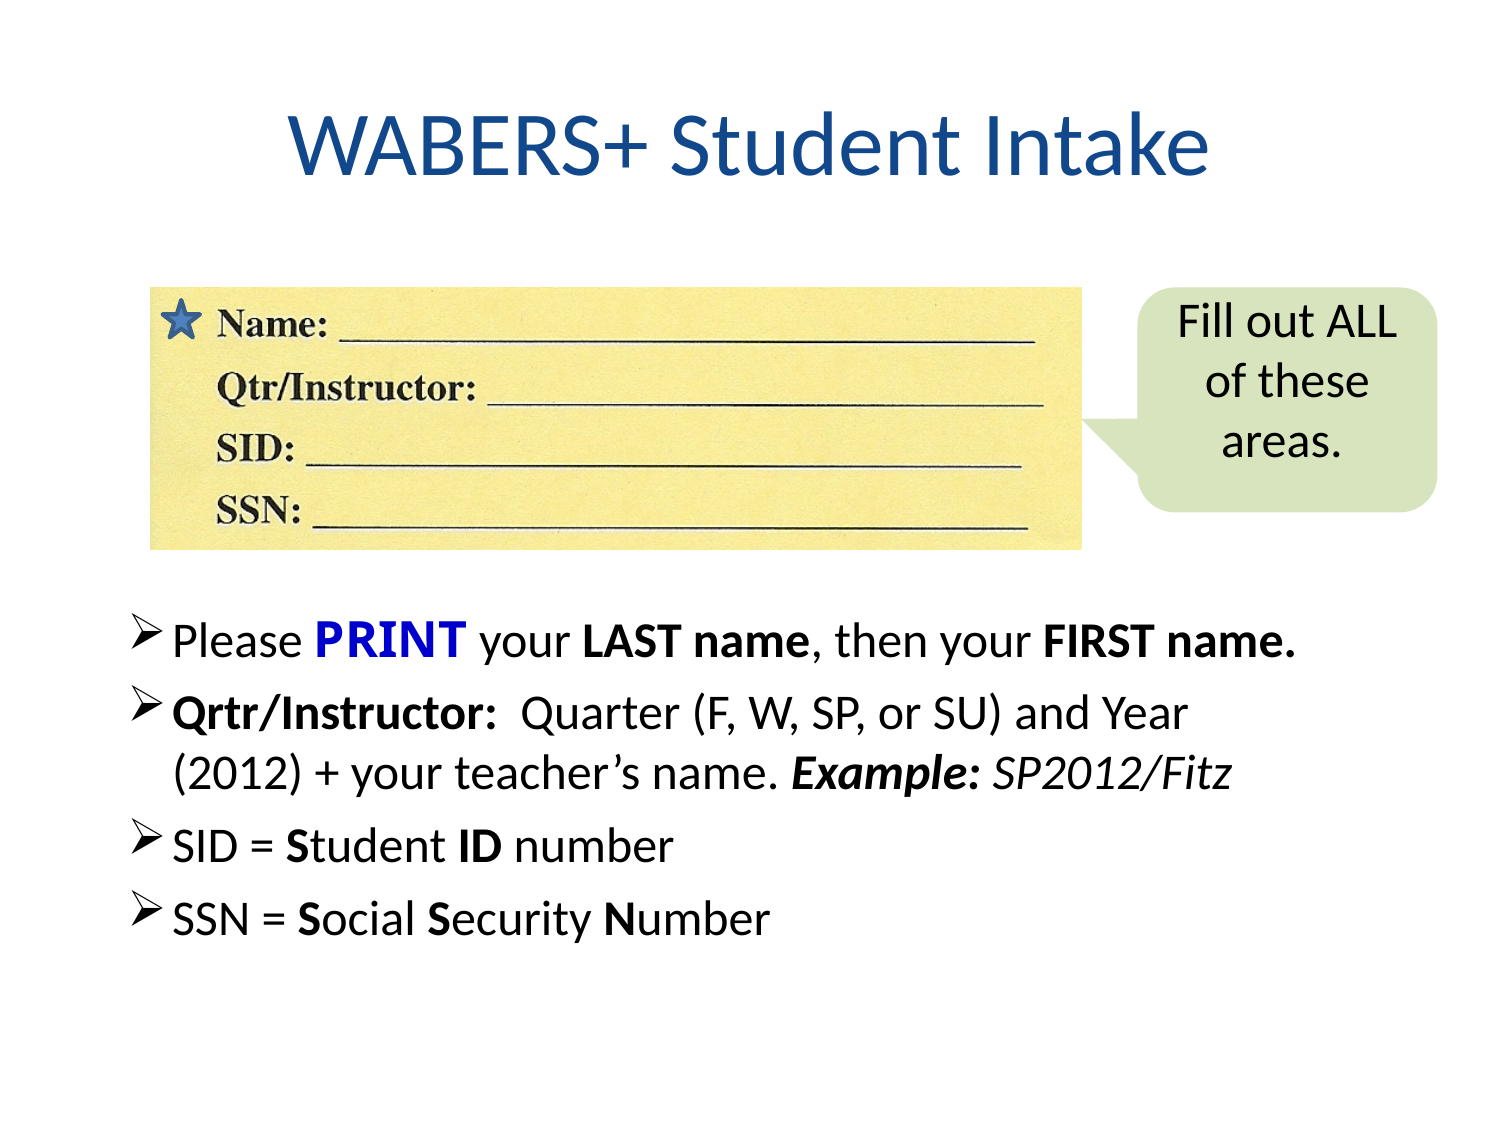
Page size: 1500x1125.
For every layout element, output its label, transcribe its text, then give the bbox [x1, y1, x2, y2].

text_box Fill out ALL of these areas. [1087, 285, 1440, 515]
title WABERS+ Student Intake [75, 45, 1425, 233]
text_box Please PRINT your LAST name, then your FIRST name. Qrtr/Instructor: Quarter (F, W, SP, or SU) and Year (2012) + your teacher’s name. Example: SP2012/Fitz SID = Student ID number SSN = Social Security Number [112, 599, 1338, 953]
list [149, 287, 1083, 551]
